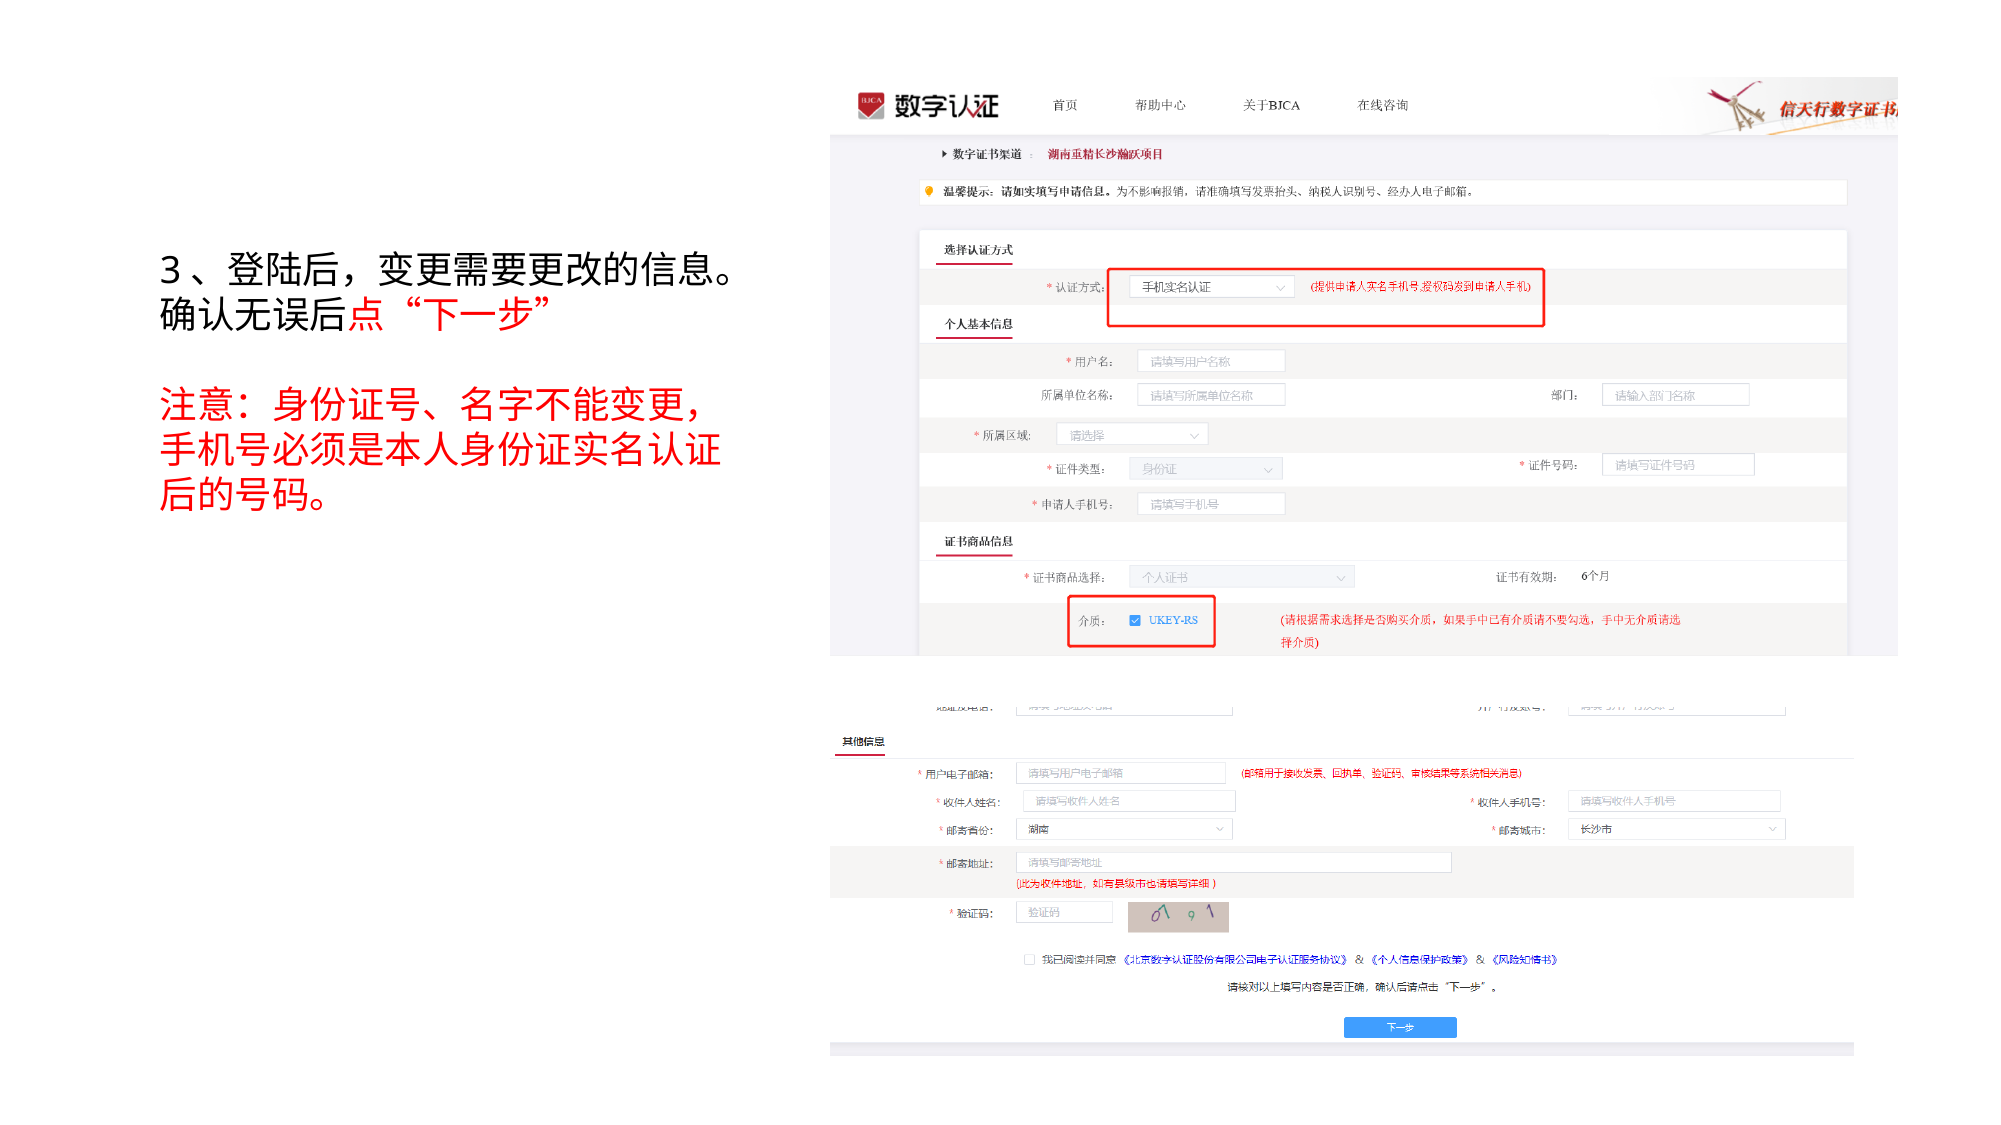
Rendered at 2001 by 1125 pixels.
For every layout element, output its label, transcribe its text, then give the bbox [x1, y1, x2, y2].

picture [830, 707, 1854, 1056]
text_box 3、登陆后，变更需要更改的信息。确认无误后点“下一步” 注意：身份证号、名字不能变更，手机号必须是本人身份证实名认证后的号码。 [145, 238, 768, 523]
picture [830, 77, 1898, 659]
